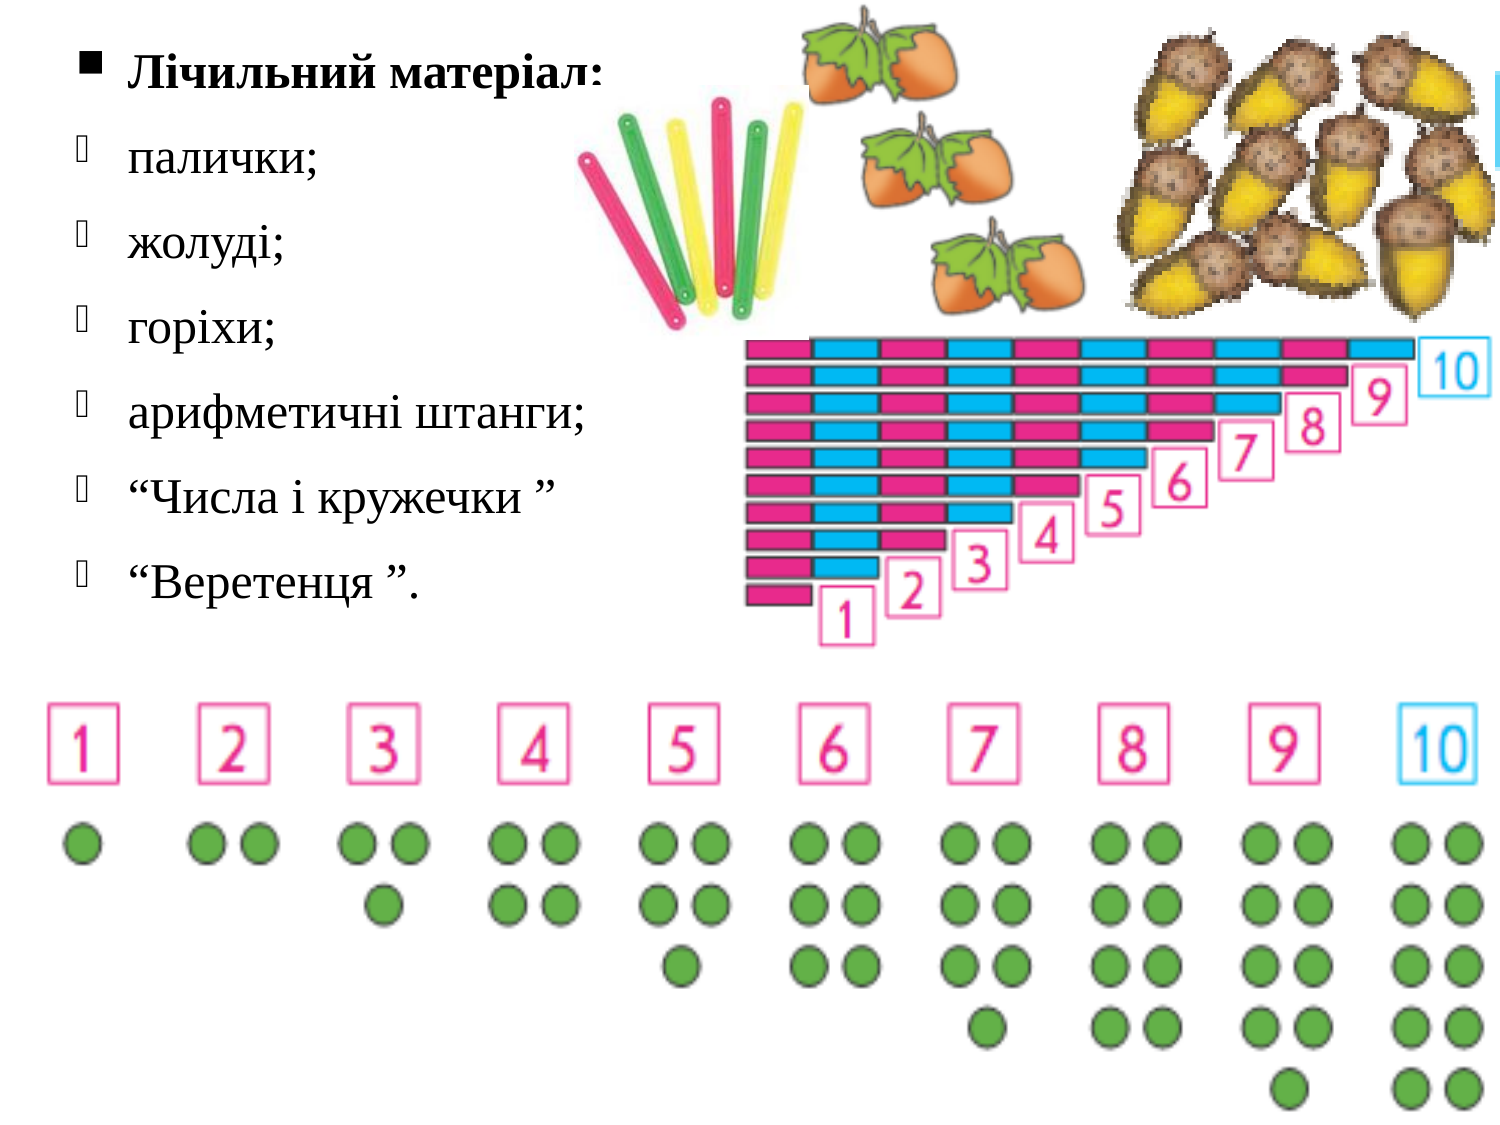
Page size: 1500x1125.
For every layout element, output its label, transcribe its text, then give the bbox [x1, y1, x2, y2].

list Лічильний матеріал: палички; жолуді; горіхи; арифметичні штанги; “Числа і кружечки ” “Веретенця ”. [46, 23, 751, 666]
picture [0, 0, 1500, 1125]
